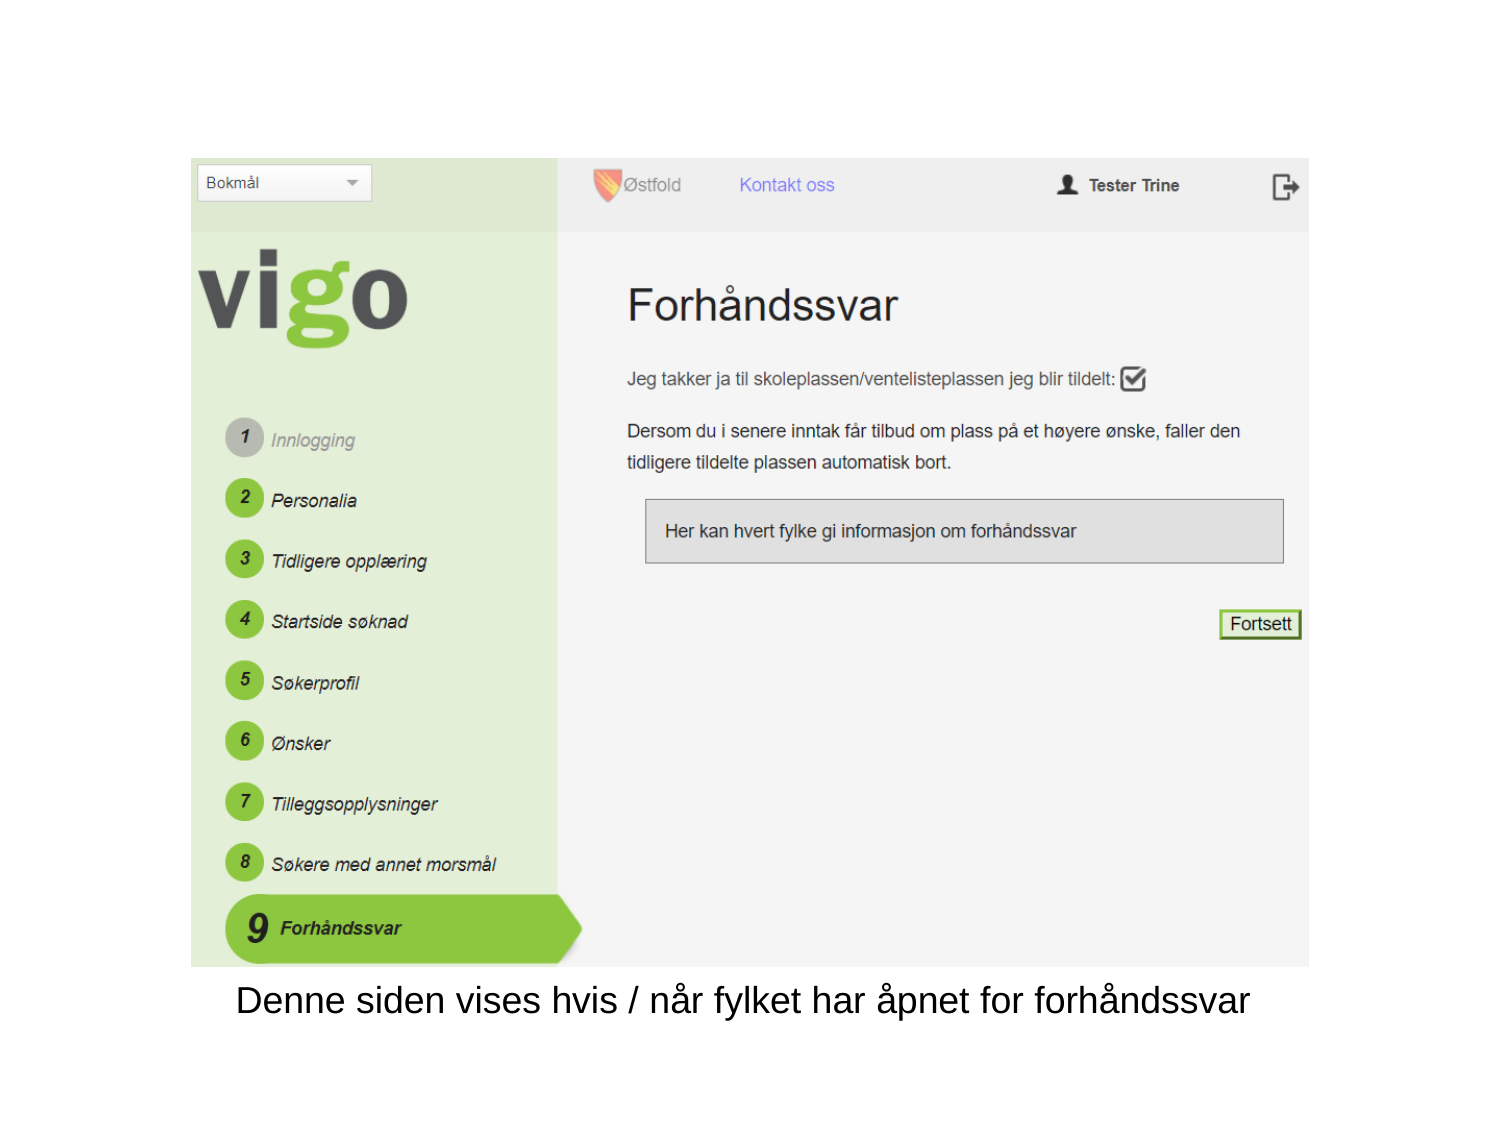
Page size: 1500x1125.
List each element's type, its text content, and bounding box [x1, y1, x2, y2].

picture [190, 158, 1310, 967]
text_box Denne siden vises hvis / når fylket har åpnet for forhåndssvar [220, 975, 1285, 1029]
